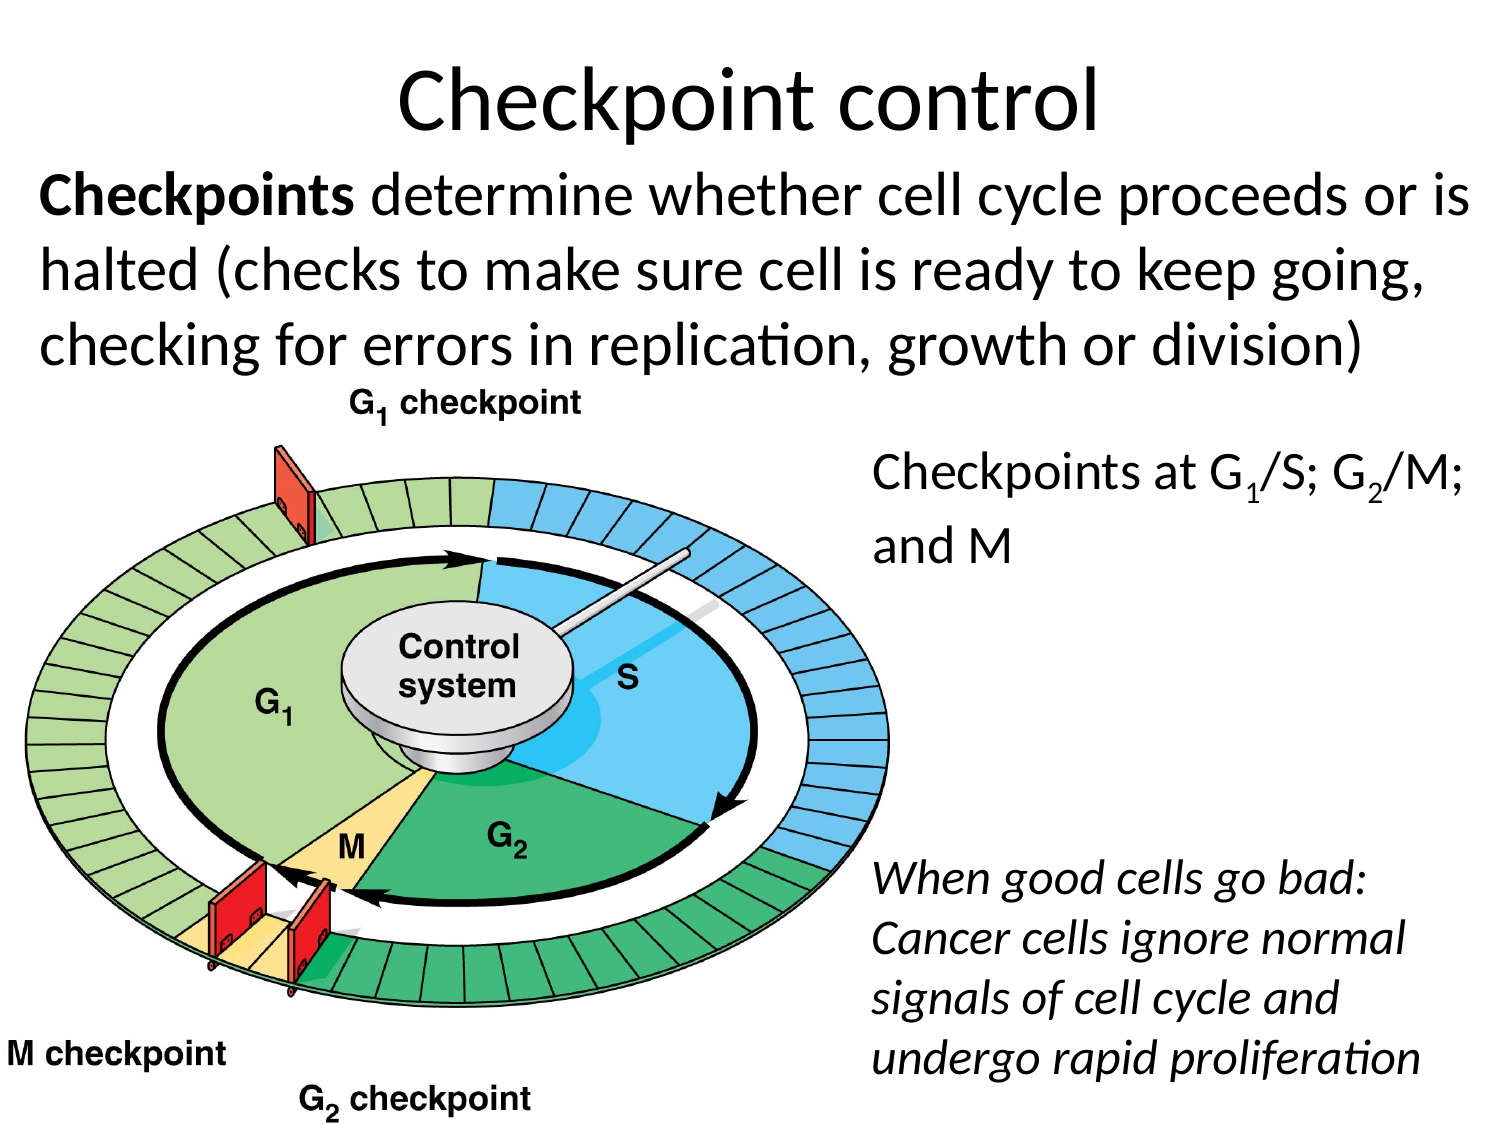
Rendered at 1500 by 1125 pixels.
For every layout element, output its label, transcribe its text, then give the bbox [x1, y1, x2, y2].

picture [3, 382, 895, 1125]
text_box Checkpoint control [0, 0, 1500, 188]
text_box When good cells go bad: Cancer cells ignore normal signals of cell cycle and undergo rapid proliferation [899, 837, 1469, 1093]
text_box Checkpoints at G1/S; G2/M; and M [899, 428, 1500, 583]
text_box Checkpoints determine whether cell cycle proceeds or is halted (checks to make sure cell is ready to keep going, checking for errors in replication, growth or division) [24, 188, 1500, 385]
